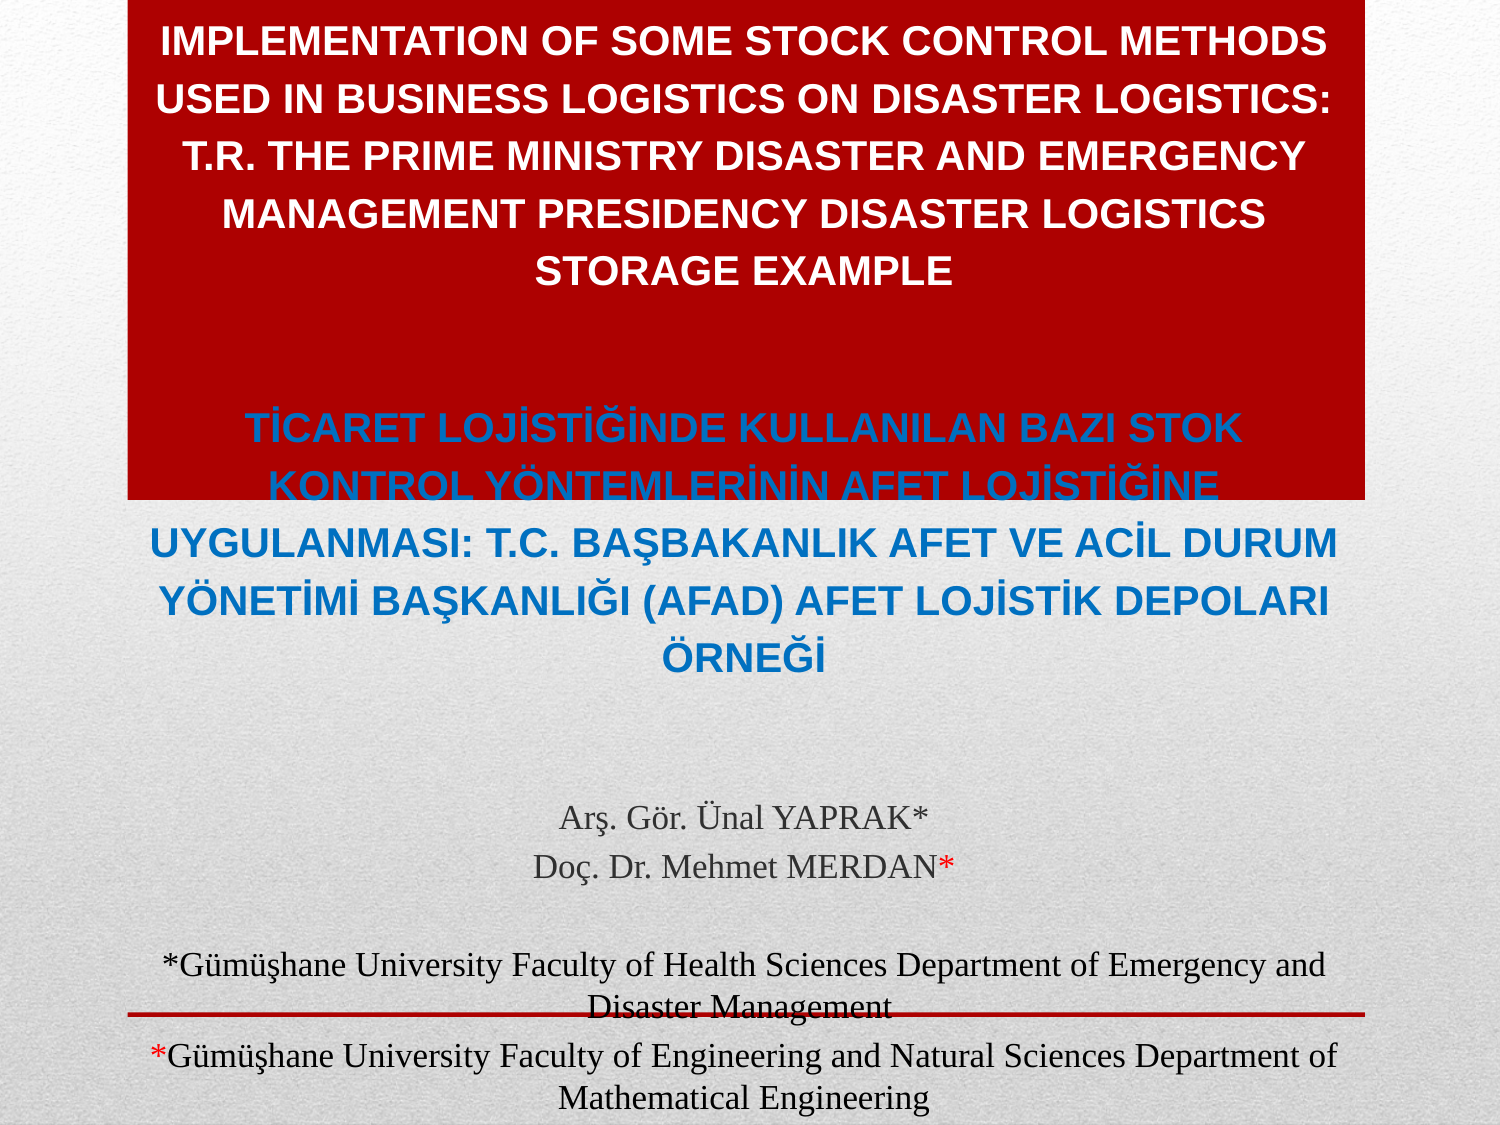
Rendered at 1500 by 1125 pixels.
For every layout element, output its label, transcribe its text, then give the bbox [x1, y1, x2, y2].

text_box IMPLEMENTATION OF SOME STOCK CONTROL METHODS USED IN BUSINESS LOGISTICS ON DISASTER LOGISTICS: T.R. THE PRIME MINISTRY DISASTER AND EMERGENCY MANAGEMENT PRESIDENCY DISASTER LOGISTICS STORAGE EXAMPLE TİCARET LOJİSTİĞİNDE KULLANILAN BAZI STOK KONTROL YÖNTEMLERİNİN AFET LOJİSTİĞİNE UYGULANMASI: T.C. BAŞBAKANLIK AFET VE ACİL DURUM YÖNETİMİ BAŞKANLIĞI (AFAD) AFET LOJİSTİK DEPOLARI ÖRNEĞİ [123, 0, 1365, 689]
subtitle Arş. Gör. Ünal YAPRAK* Doç. Dr. Mehmet MERDAN* *Gümüşhane University Faculty of Health Sciences Department of Emergency and Disaster Management *Gümüşhane University Faculty of Engineering and Natural Sciences Department of Mathematical Engineering [123, 786, 1365, 1125]
